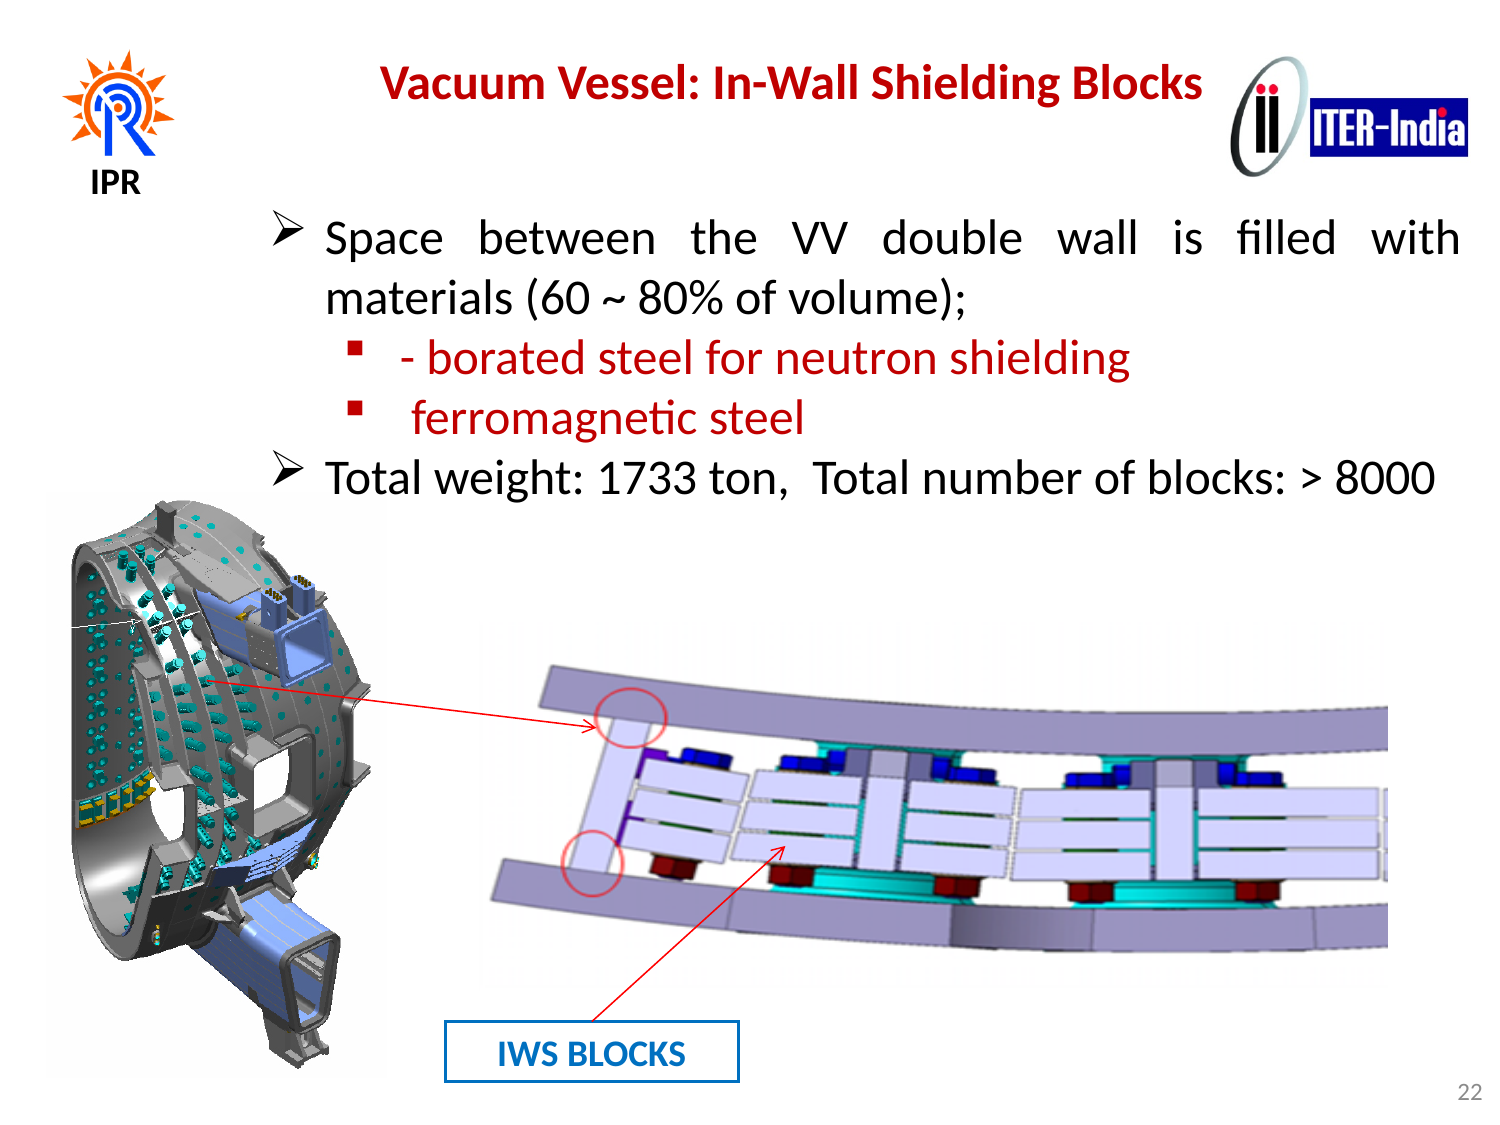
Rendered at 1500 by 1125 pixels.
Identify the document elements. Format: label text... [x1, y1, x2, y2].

picture [477, 621, 1389, 991]
text_box Space between the VV double wall is filled with materials (60 ~ 80% of volume); - borated steel for neutron shielding ferromagnetic steel Total weight: 1733 ton, Total number of blocks: > 8000 [253, 197, 1477, 512]
text_box Vacuum Vessel: In-Wall Shielding Blocks [364, 42, 1219, 118]
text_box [591, 845, 786, 1022]
picture [1225, 52, 1471, 181]
slide_number 22 [1287, 1056, 1498, 1125]
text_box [206, 680, 597, 729]
picture [46, 492, 387, 1078]
text_box IWS BLOCKS [445, 1021, 739, 1082]
picture [62, 49, 175, 158]
